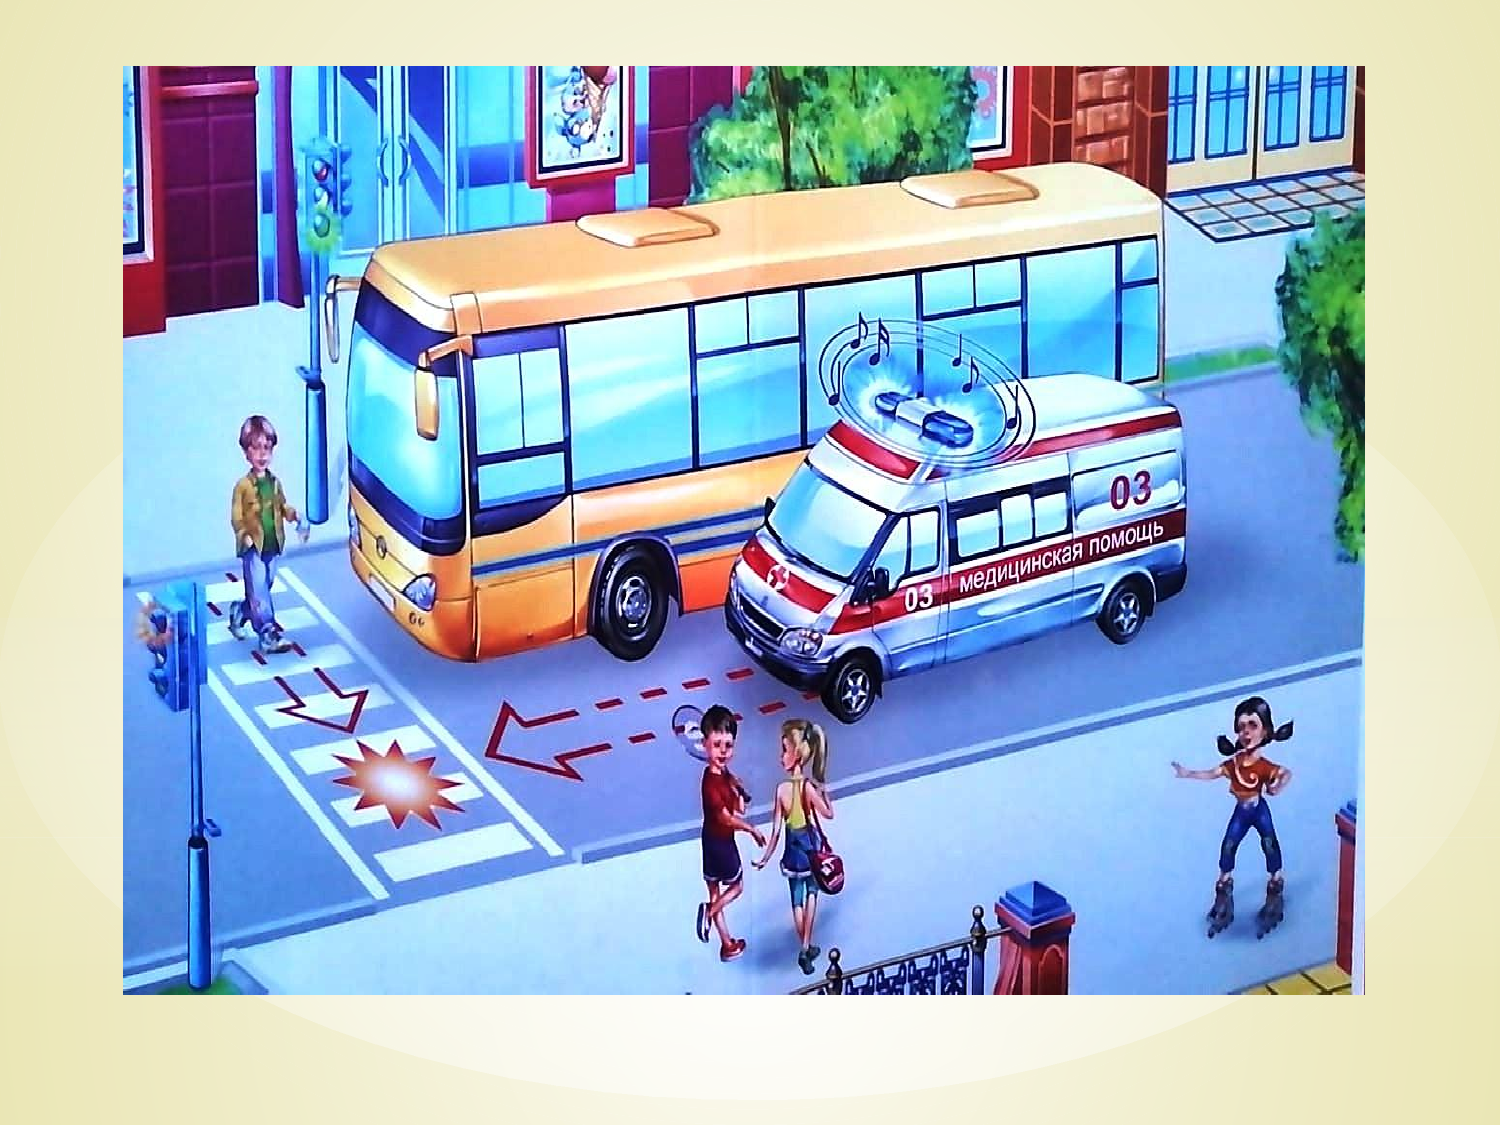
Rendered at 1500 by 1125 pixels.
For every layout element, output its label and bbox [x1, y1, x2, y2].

picture [123, 66, 1365, 996]
